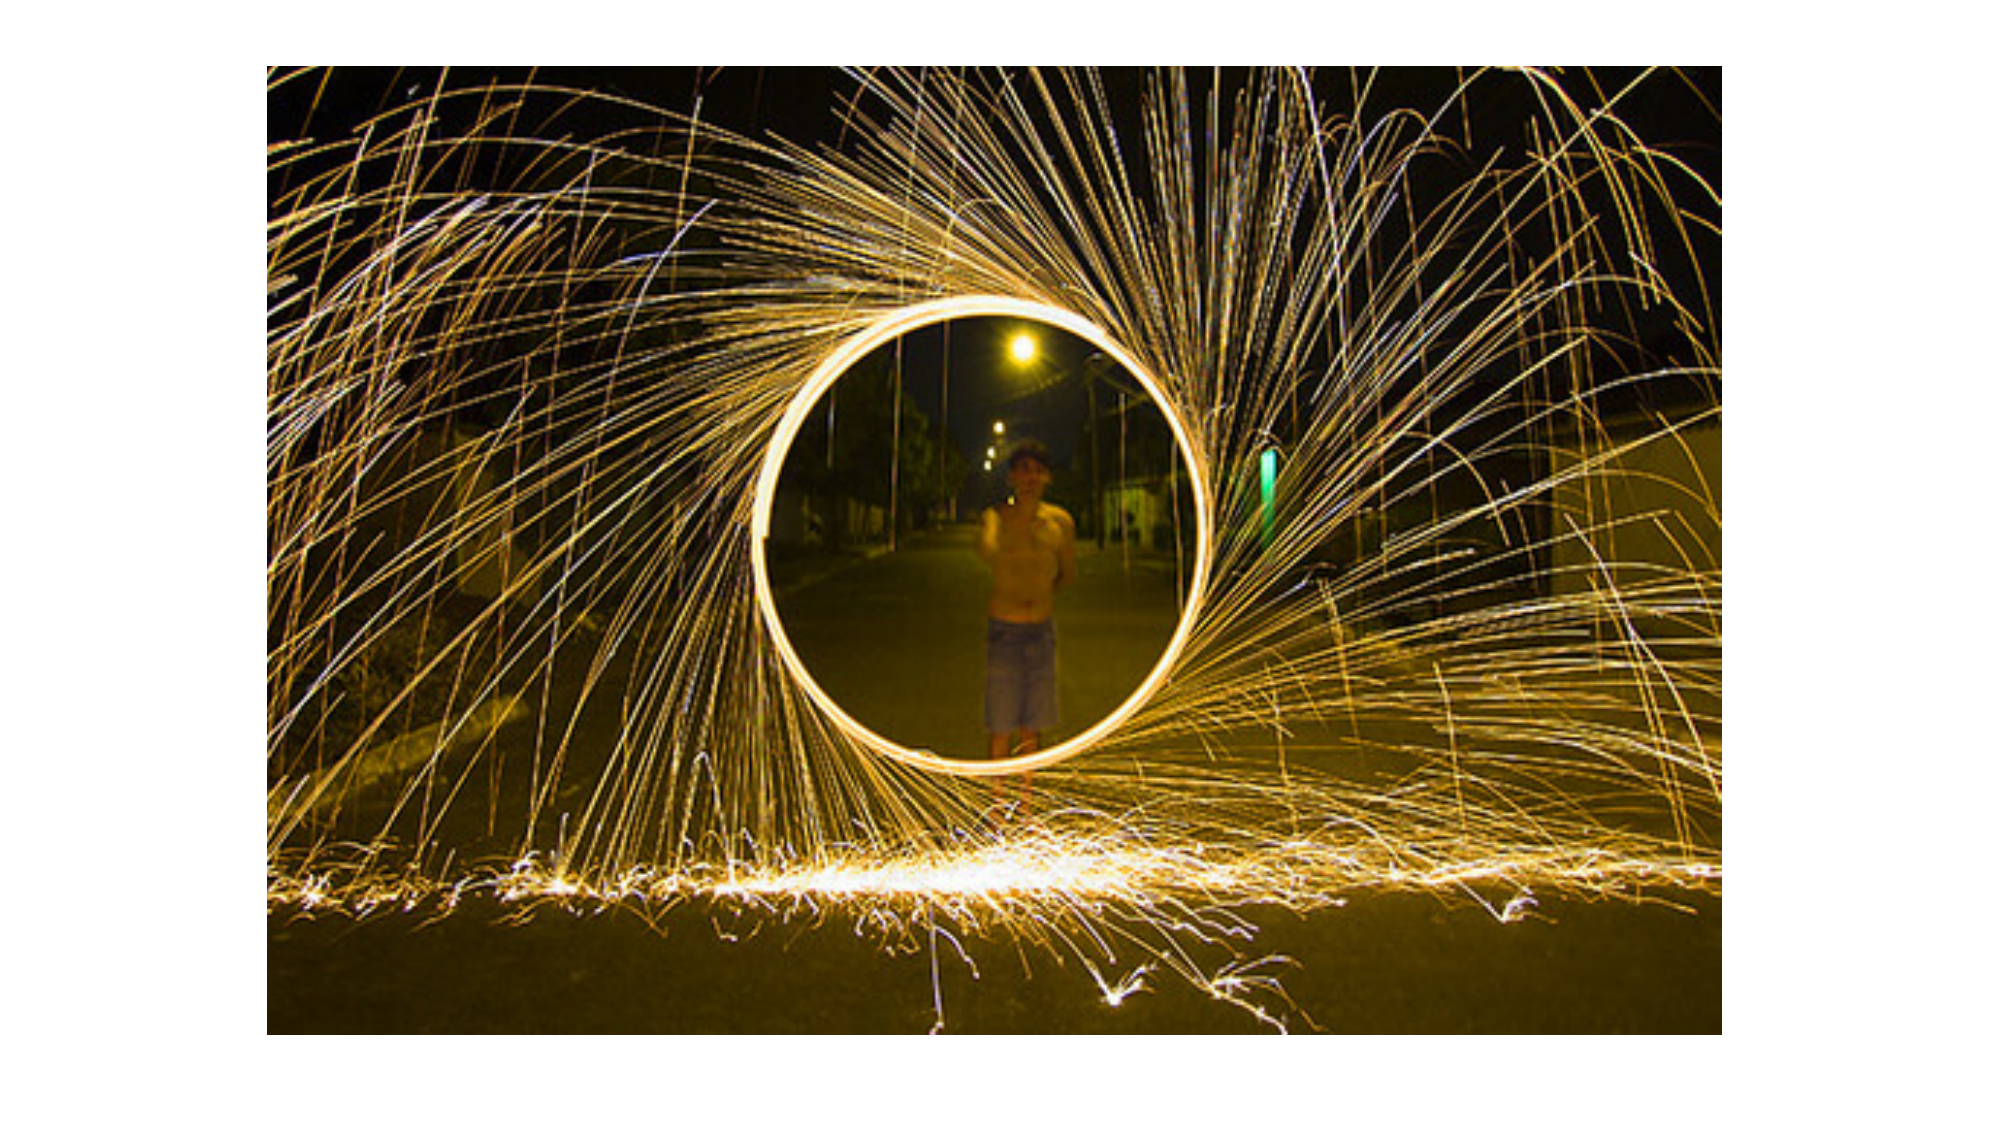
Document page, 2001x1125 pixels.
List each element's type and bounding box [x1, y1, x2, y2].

picture [267, 66, 1723, 1036]
